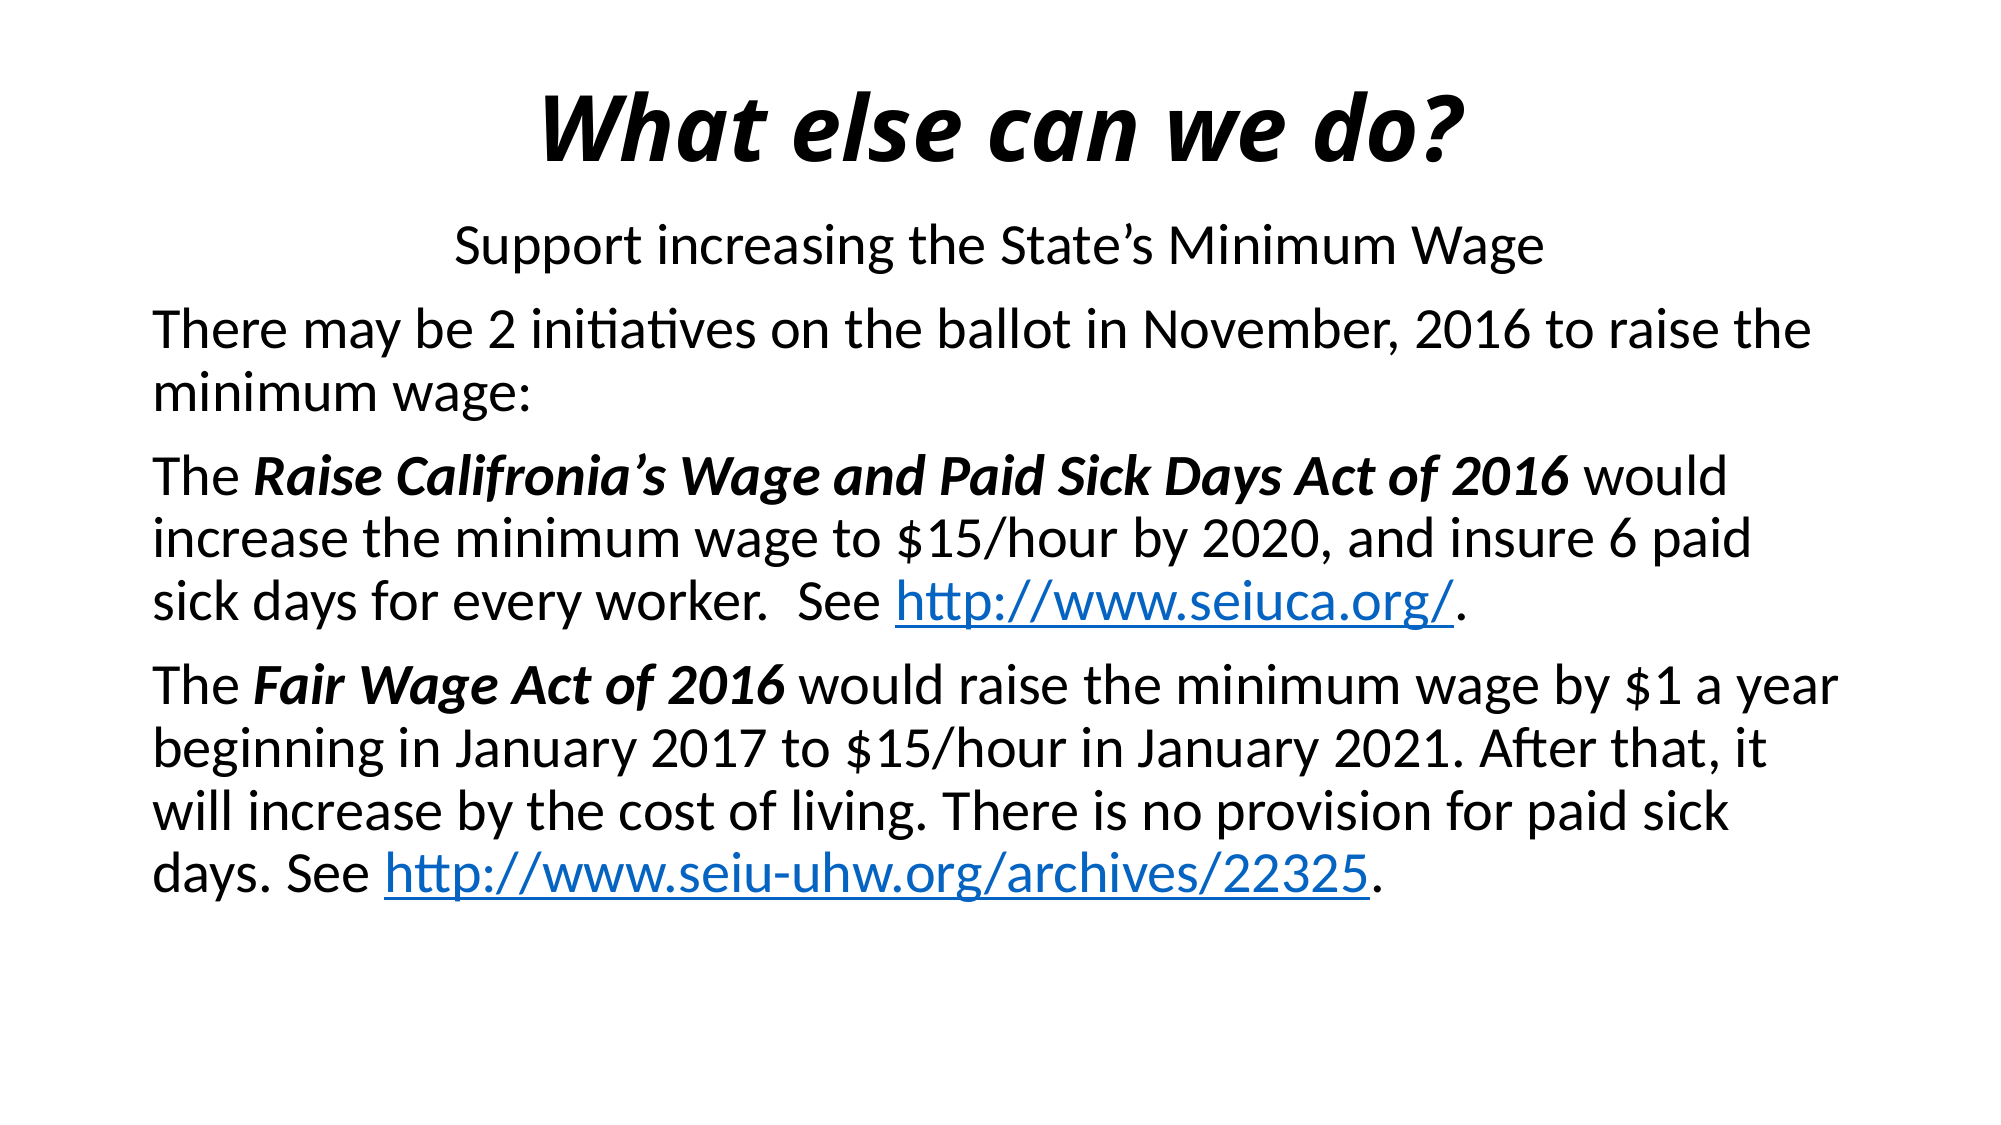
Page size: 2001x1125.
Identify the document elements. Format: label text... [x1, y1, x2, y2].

list Support increasing the State’s Minimum Wage There may be 2 initiatives on the ballot in November, 2016 to raise the minimum wage: The Raise Califronia’s Wage and Paid Sick Days Act of 2016 would increase the minimum wage to $15/hour by 2020, and insure 6 paid sick days for every worker. See http://www.seiuca.org/. The Fair Wage Act of 2016 would raise the minimum wage by $1 a year beginning in January 2017 to $15/hour in January 2021. After that, it will increase by the cost of living. There is no provision for paid sick days. See http://www.seiu-uhw.org/archives/22325. [137, 207, 1863, 1081]
title What else can we do? [137, 59, 1863, 204]
